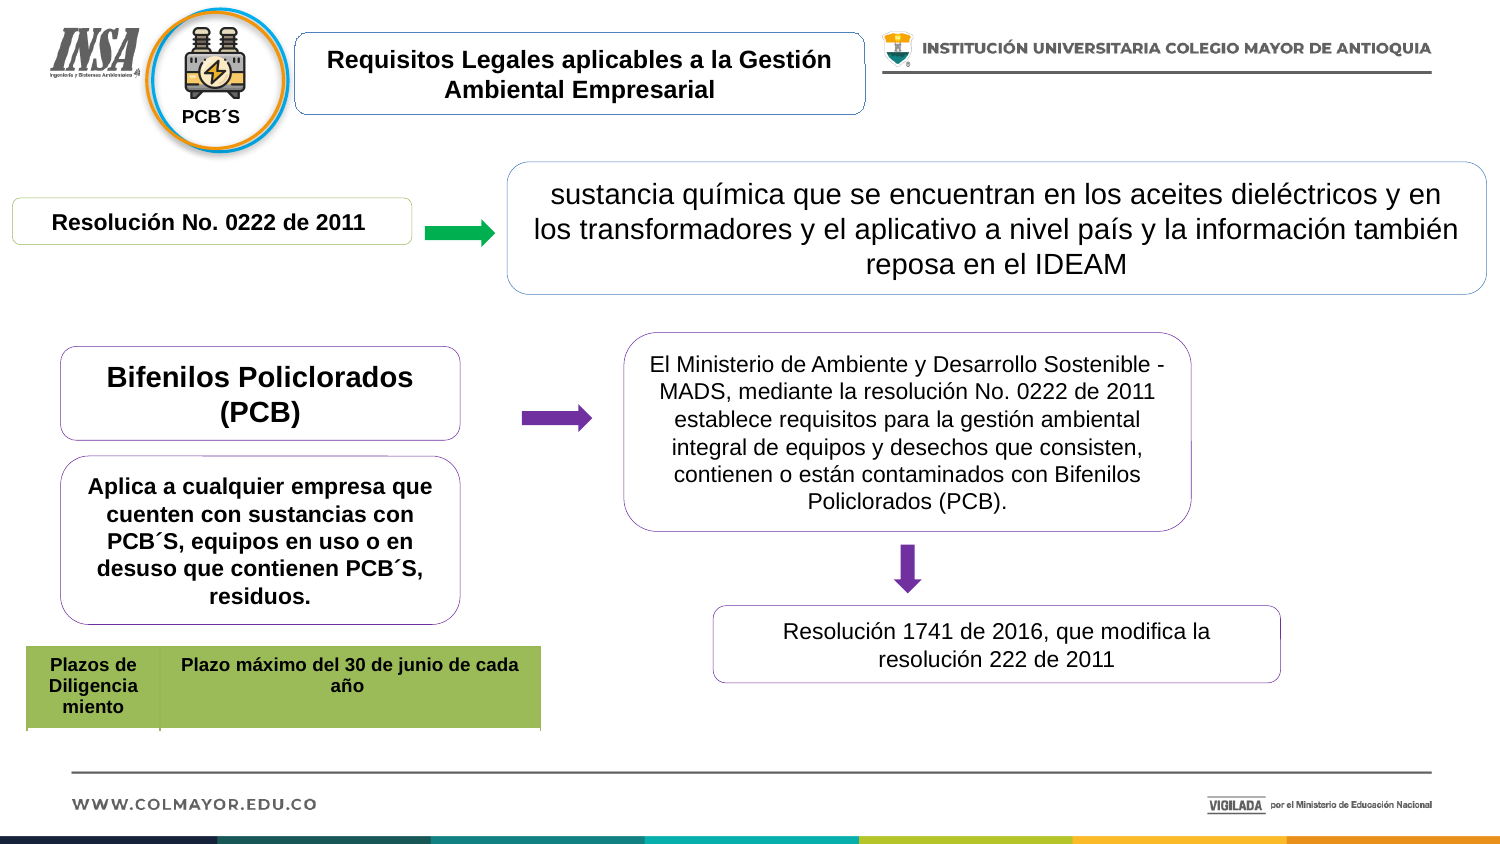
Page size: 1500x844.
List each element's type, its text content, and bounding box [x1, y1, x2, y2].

table_header Plazos de Diligenciamiento [28, 648, 159, 728]
text_box Aplica a cualquier empresa que cuenten con sustancias con PCB´S, equipos en uso o en desuso que contienen PCB´S, residuos. [58, 453, 463, 627]
text_box [521, 404, 593, 433]
picture [0, 0, 1500, 844]
text_box [893, 544, 922, 594]
text_box Resolución 1741 de 2016, que modifica la resolución 222 de 2011 [711, 603, 1283, 686]
table_header Plazo máximo del 30 de junio de cada año [161, 648, 540, 728]
text_box Bifenilos Policlorados (PCB) [58, 344, 463, 443]
text_box El Ministerio de Ambiente y Desarrollo Sostenible - MADS, mediante la resolución No. 0222 de 2011 establece requisitos para la gestión ambiental integral de equipos y desechos que consisten, contienen o están contaminados con Bifenilos Policlorados (PCB). [621, 330, 1194, 534]
text_box [424, 219, 496, 248]
text_box sustancia química que se encuentran en los aceites dieléctricos y en los transformadores y el aplicativo a nivel país y la información también reposa en el IDEAM [504, 159, 1489, 297]
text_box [146, 8, 289, 152]
text_box Resolución No. 0222 de 2011 [10, 195, 414, 247]
text_box Requisitos Legales aplicables a la Gestión Ambiental Empresarial [294, 32, 866, 115]
